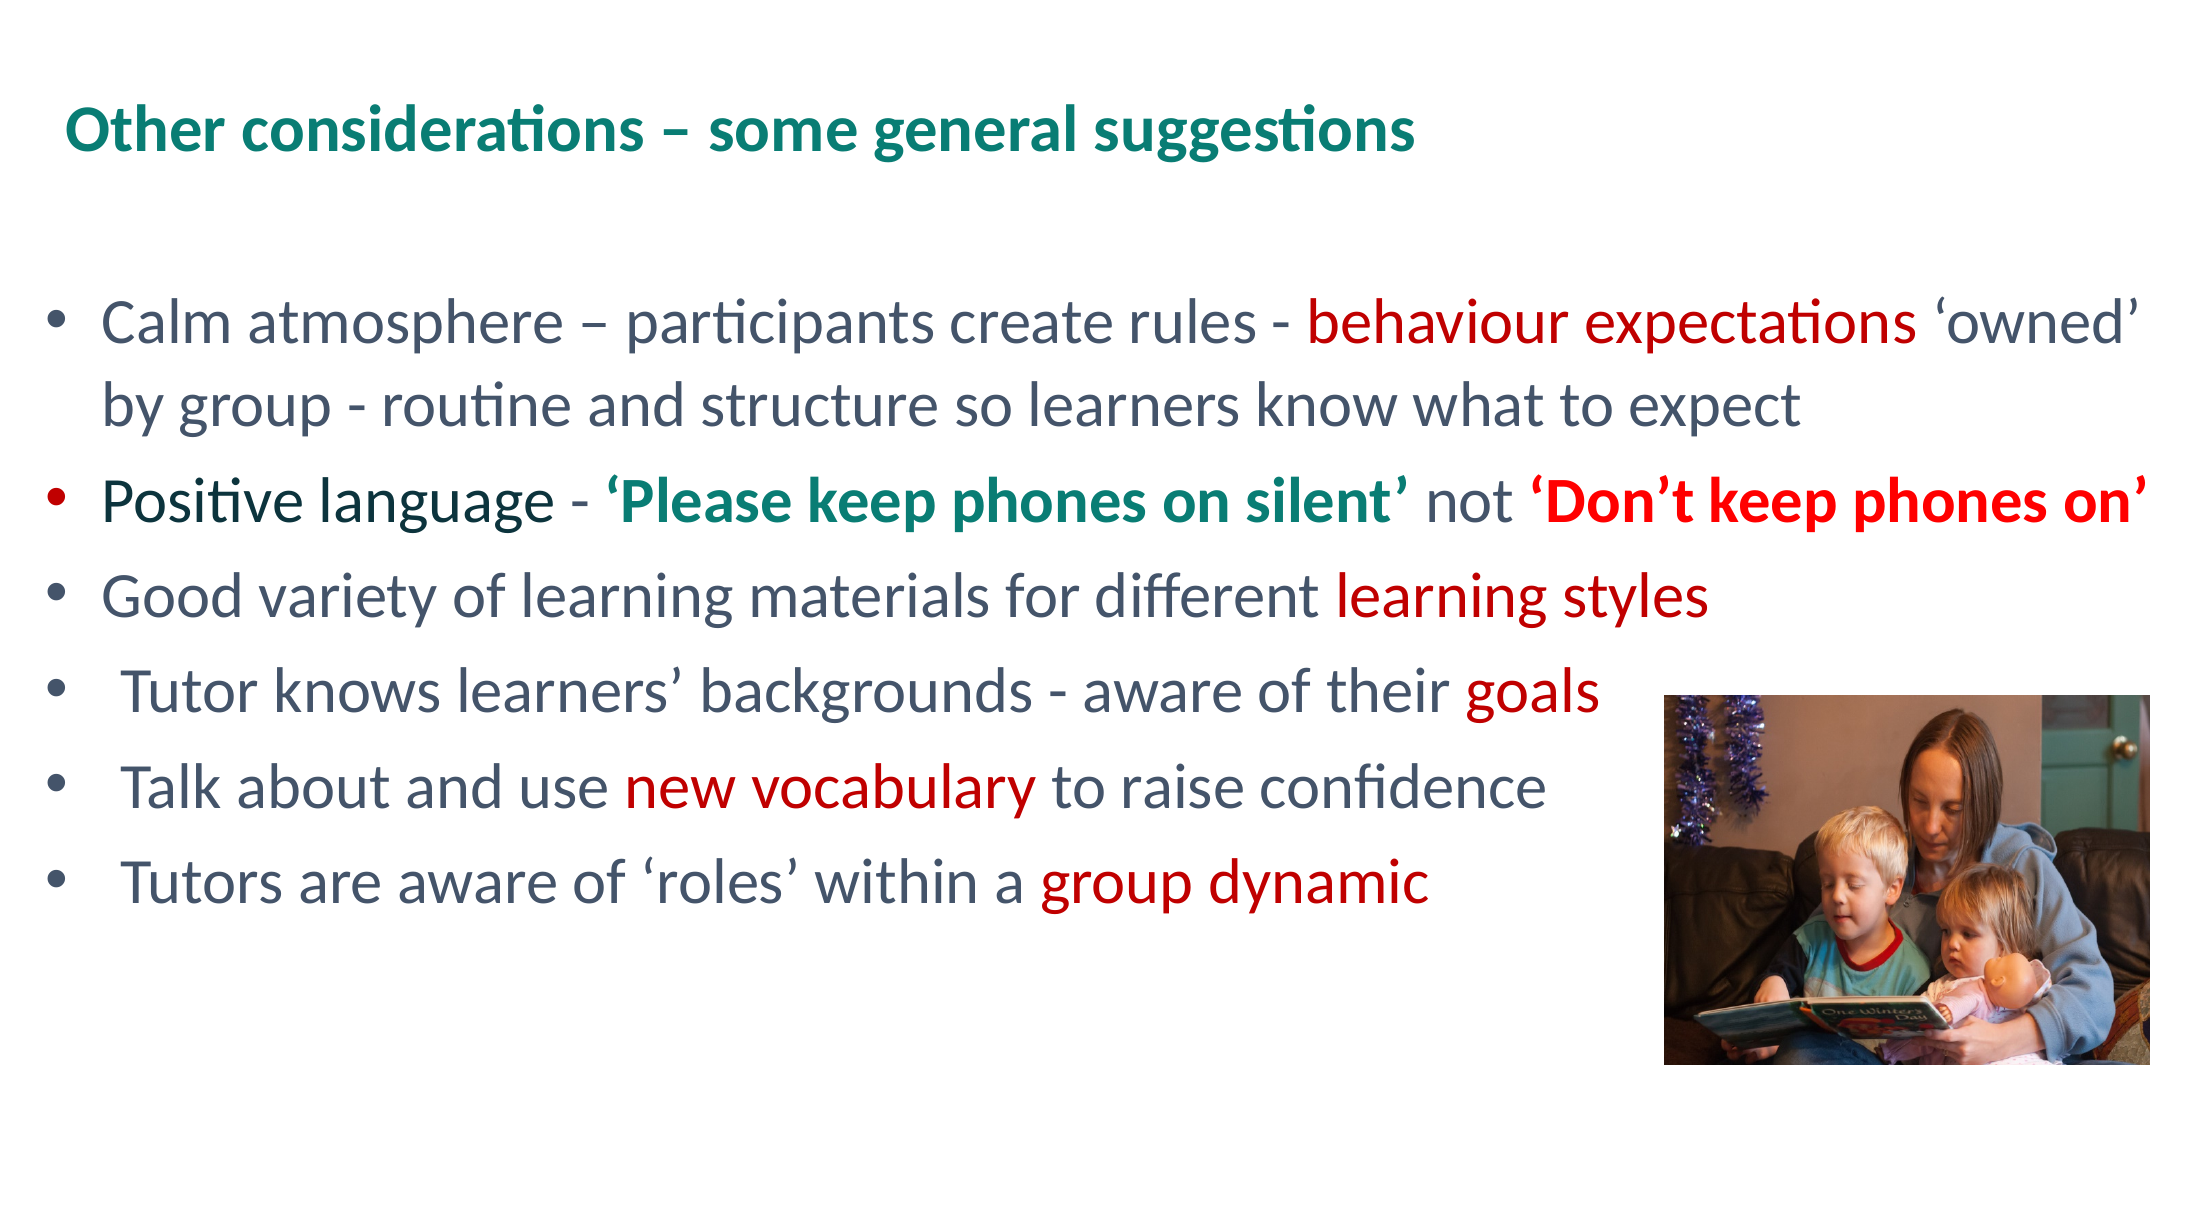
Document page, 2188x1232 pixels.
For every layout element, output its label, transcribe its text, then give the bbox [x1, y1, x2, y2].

list Calm atmosphere – participants create rules - behaviour expectations ‘owned’ by group - routine and structure so learners know what to expect Positive language - ‘Please keep phones on silent’ not ‘Don’t keep phones on’ Good variety of learning materials for different learning styles Tutor knows learners’ backgrounds - aware of their goals Talk about and use new vocabulary to raise confidence Tutors are aware of ‘roles’ within a group dynamic [37, 188, 2188, 1158]
title Other considerations – some general suggestions [57, 70, 2105, 189]
picture [1663, 695, 2150, 1065]
